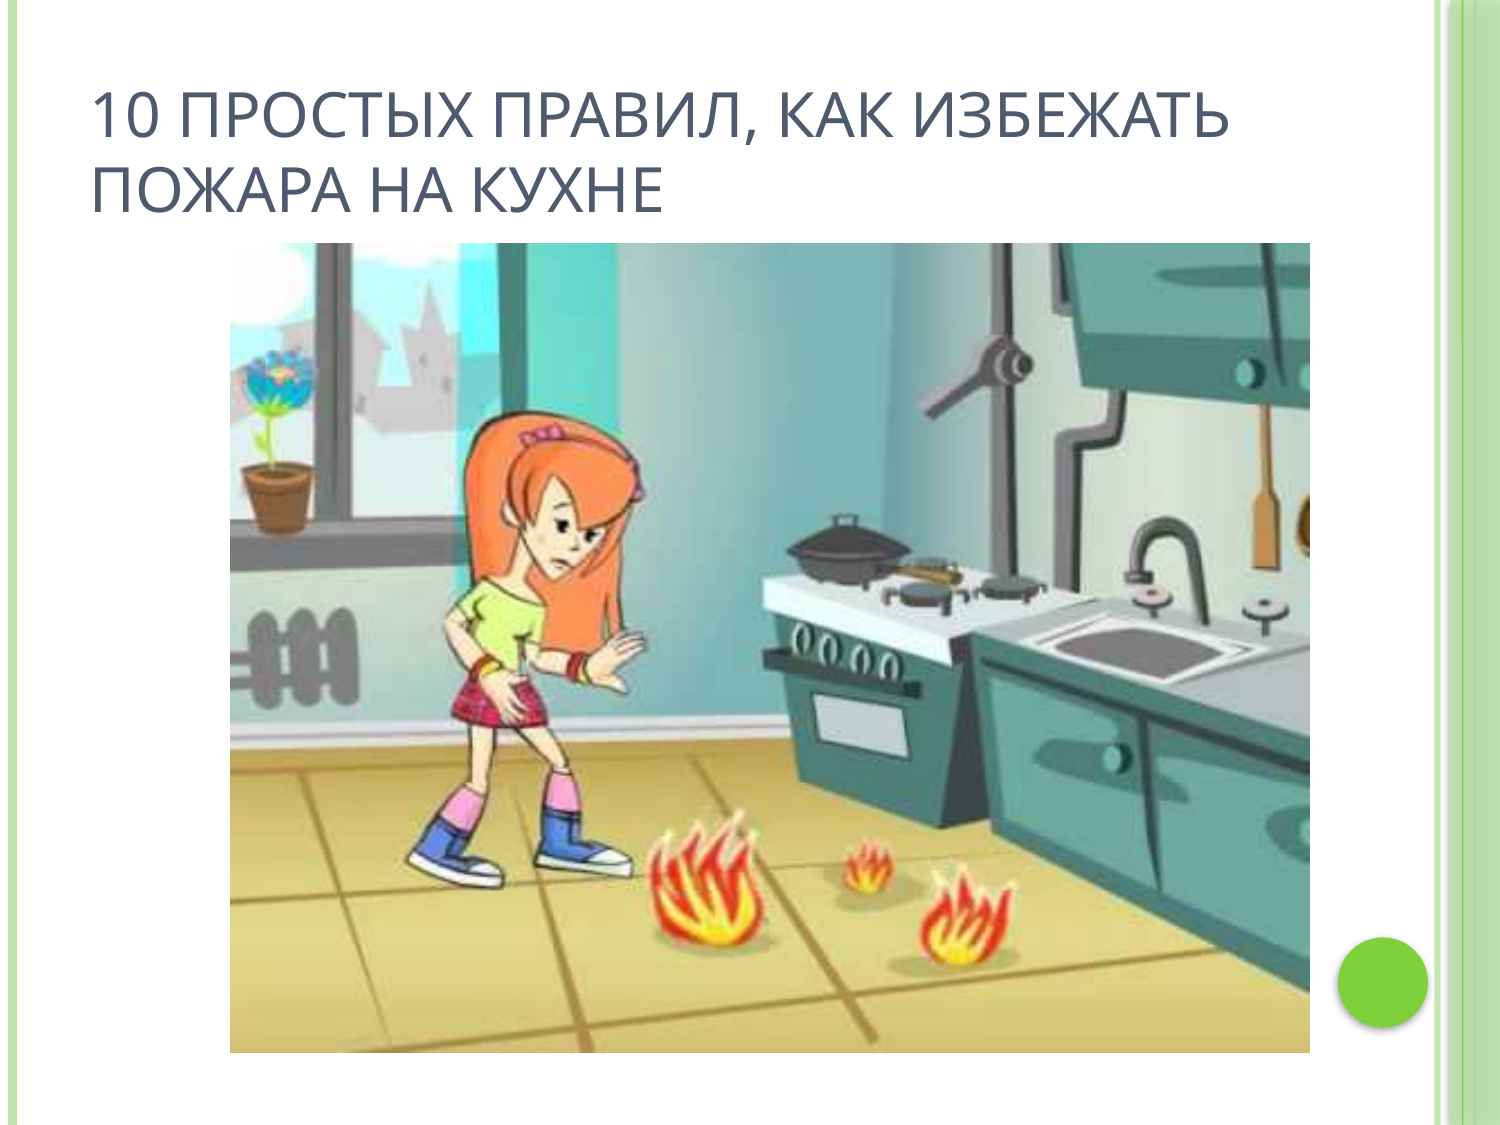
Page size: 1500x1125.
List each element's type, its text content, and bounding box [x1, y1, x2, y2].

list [229, 242, 1310, 1054]
title 10 простых правил, как избежать пожара на кухне [75, 45, 1300, 233]
